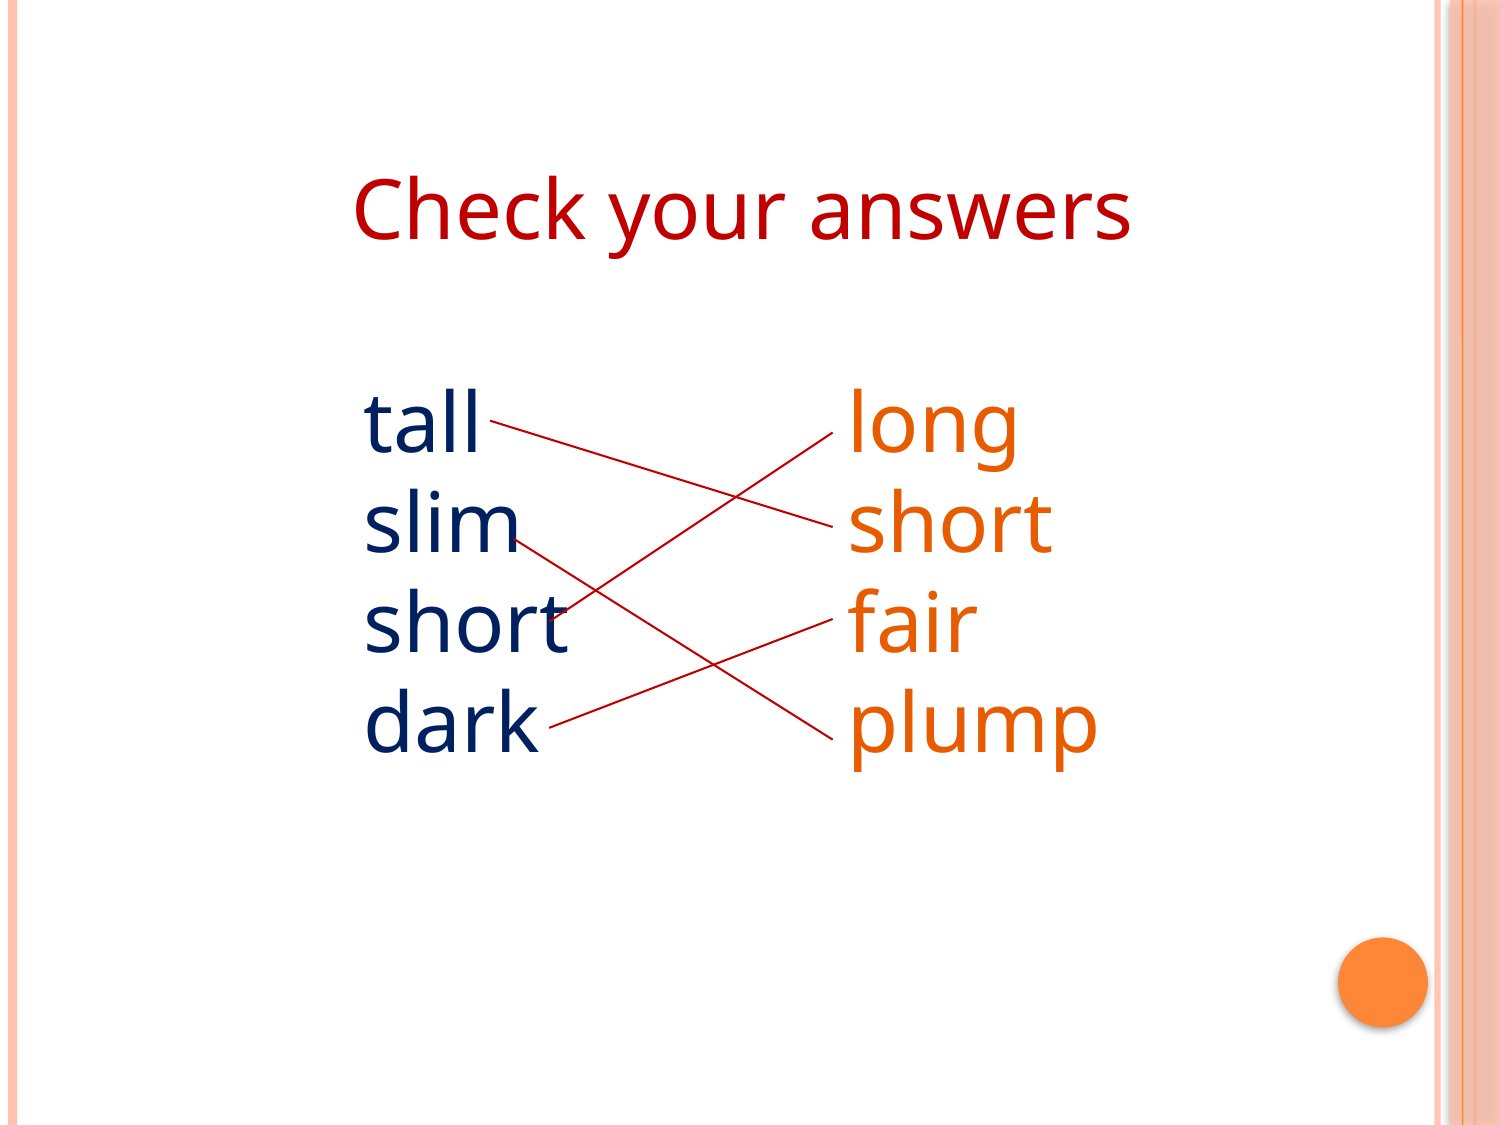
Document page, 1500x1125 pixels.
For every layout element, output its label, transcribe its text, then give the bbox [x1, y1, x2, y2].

text_box long short fair plump [832, 361, 1223, 877]
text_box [489, 420, 834, 528]
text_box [548, 431, 834, 622]
text_box tall slim short dark [348, 361, 668, 777]
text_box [513, 538, 834, 741]
text_box Check your answers [336, 149, 1365, 264]
